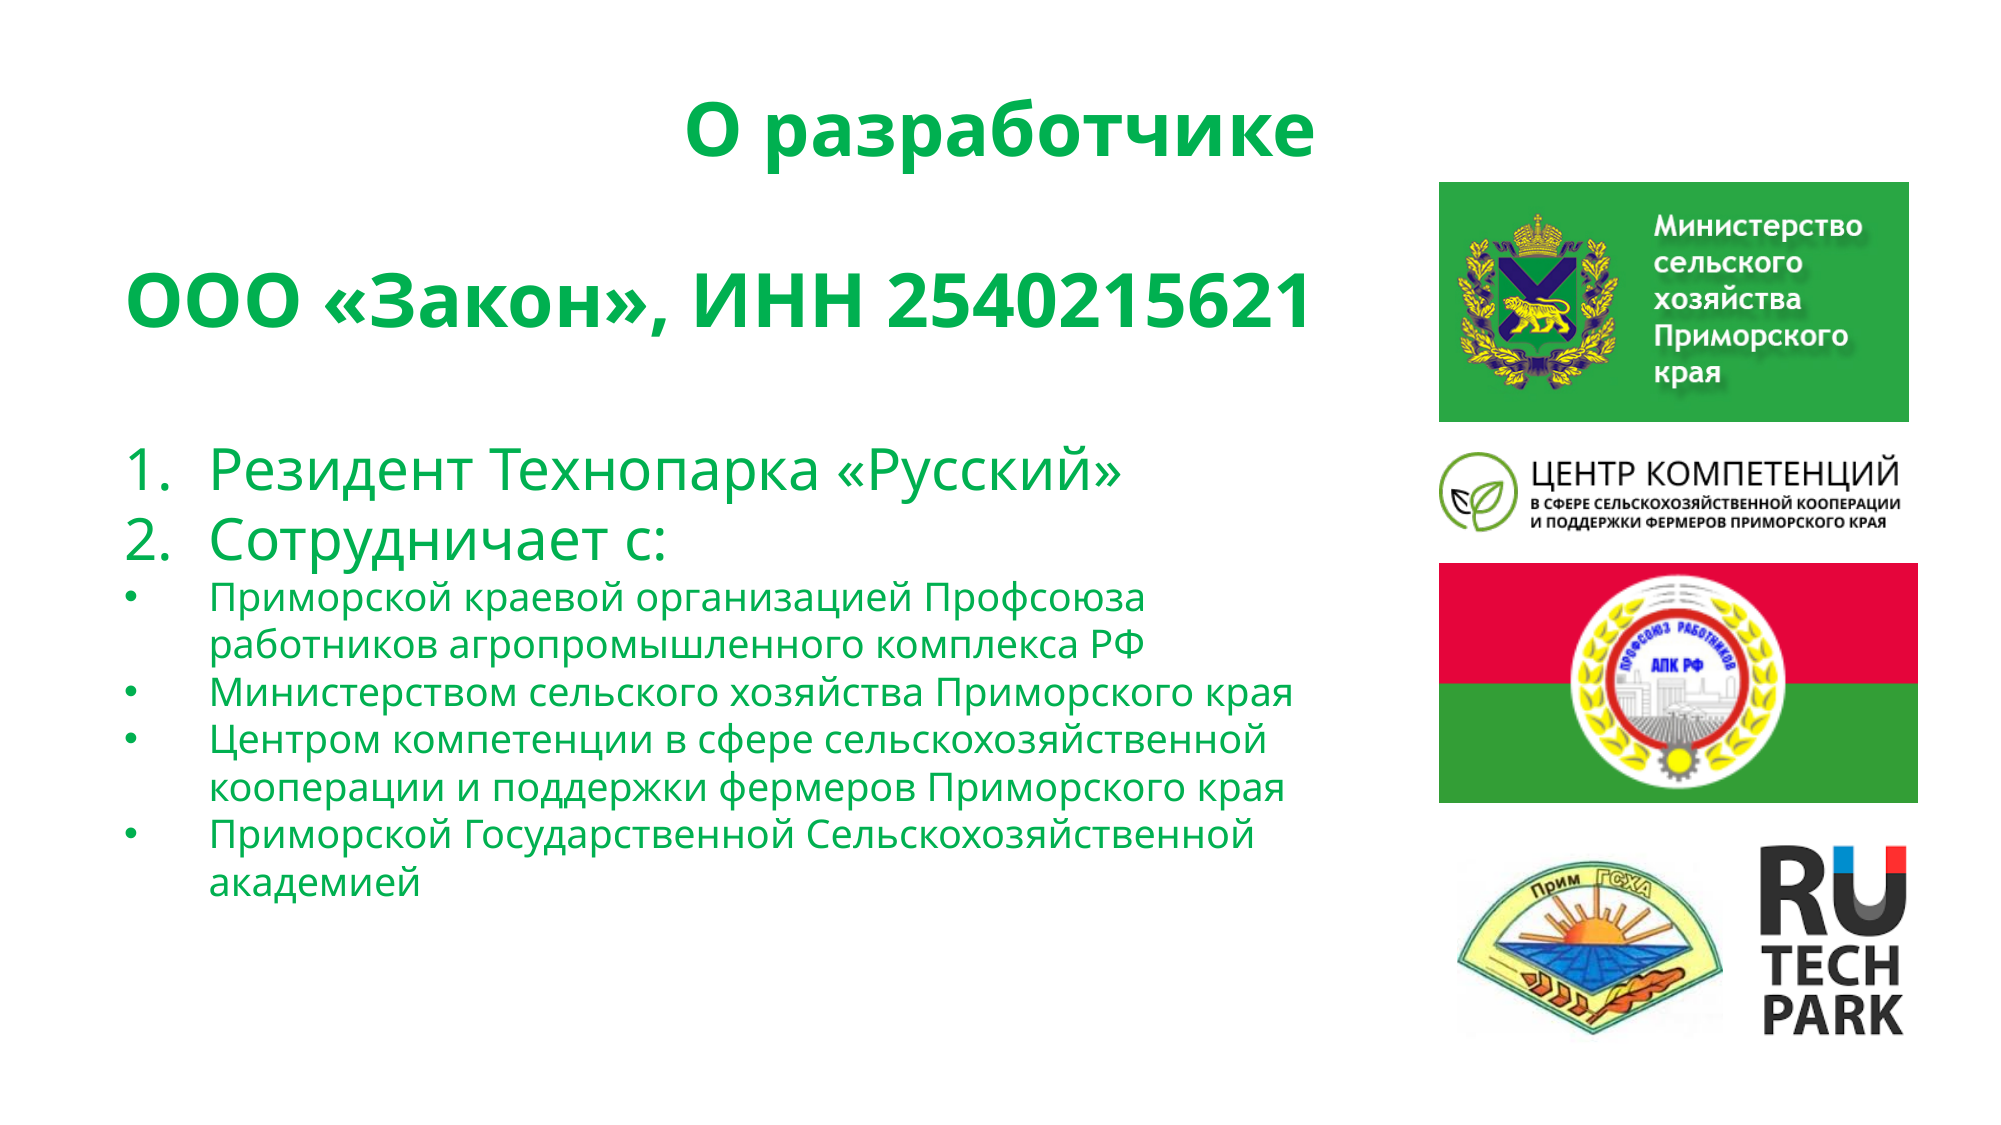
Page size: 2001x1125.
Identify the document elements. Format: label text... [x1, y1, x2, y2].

text_box ООО «Закон», ИНН 2540215621 Резидент Технопарка «Русский» Сотрудничает с: Приморской краевой организацией Профсоюза работников агропромышленного комплекса РФ Министерством сельского хозяйства Приморского края Центром компетенции в сфере сельскохозяйственной кооперации и поддержки фермеров Приморского края Приморской Государственной Сельскохозяйственной академией [109, 244, 1363, 912]
picture [1457, 805, 1976, 1090]
picture [1439, 182, 1909, 422]
title О разработчике [0, 64, 2000, 179]
picture [1439, 563, 1918, 803]
picture [1439, 452, 1909, 534]
